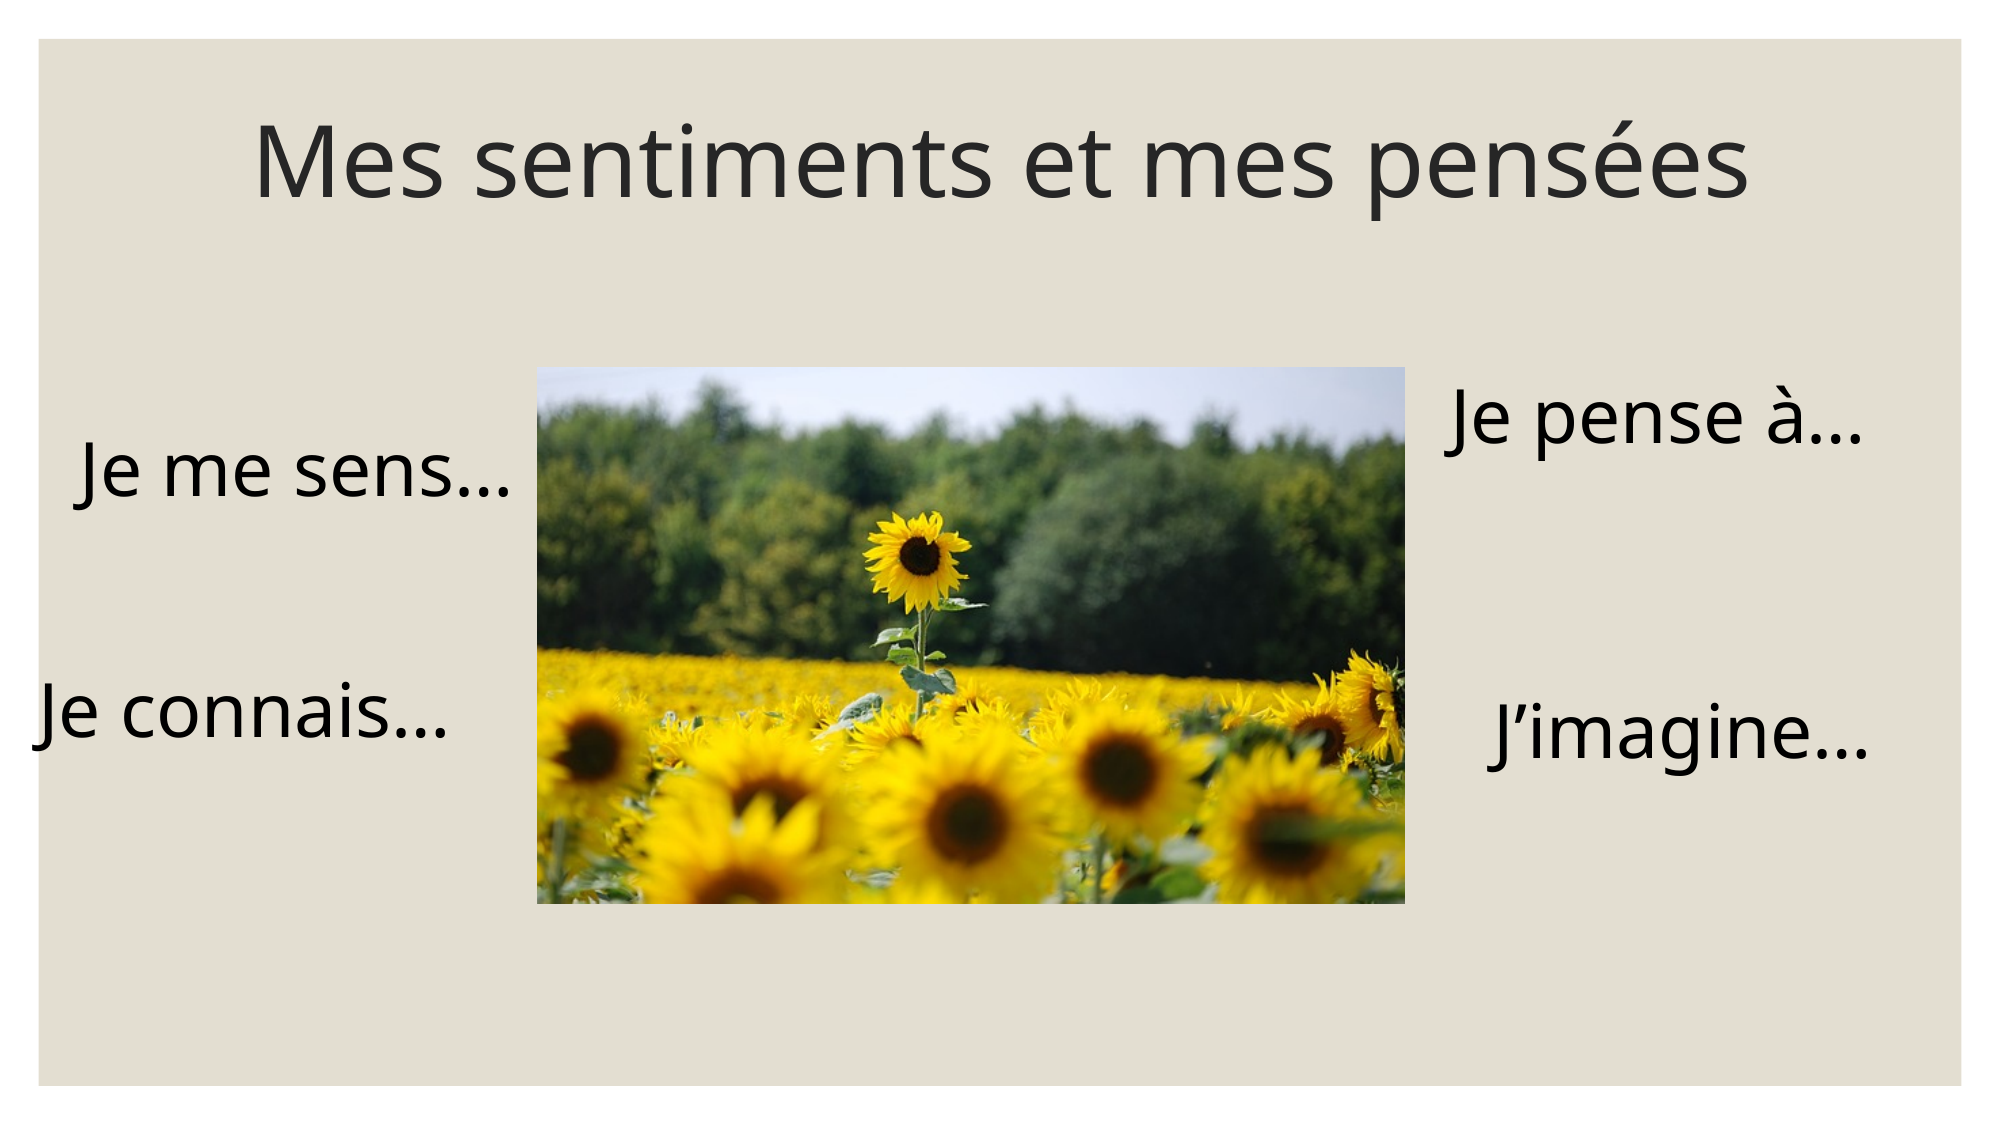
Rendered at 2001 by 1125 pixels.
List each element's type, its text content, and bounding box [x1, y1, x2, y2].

text_box Je connais… [0, 654, 490, 760]
text_box Je pense à… [1404, 361, 1912, 467]
text_box Je me sens… [31, 414, 531, 520]
text_box J’imagine… [1429, 676, 1937, 782]
picture [537, 367, 1405, 904]
title Mes sentiments et mes pensées [177, 52, 1828, 278]
